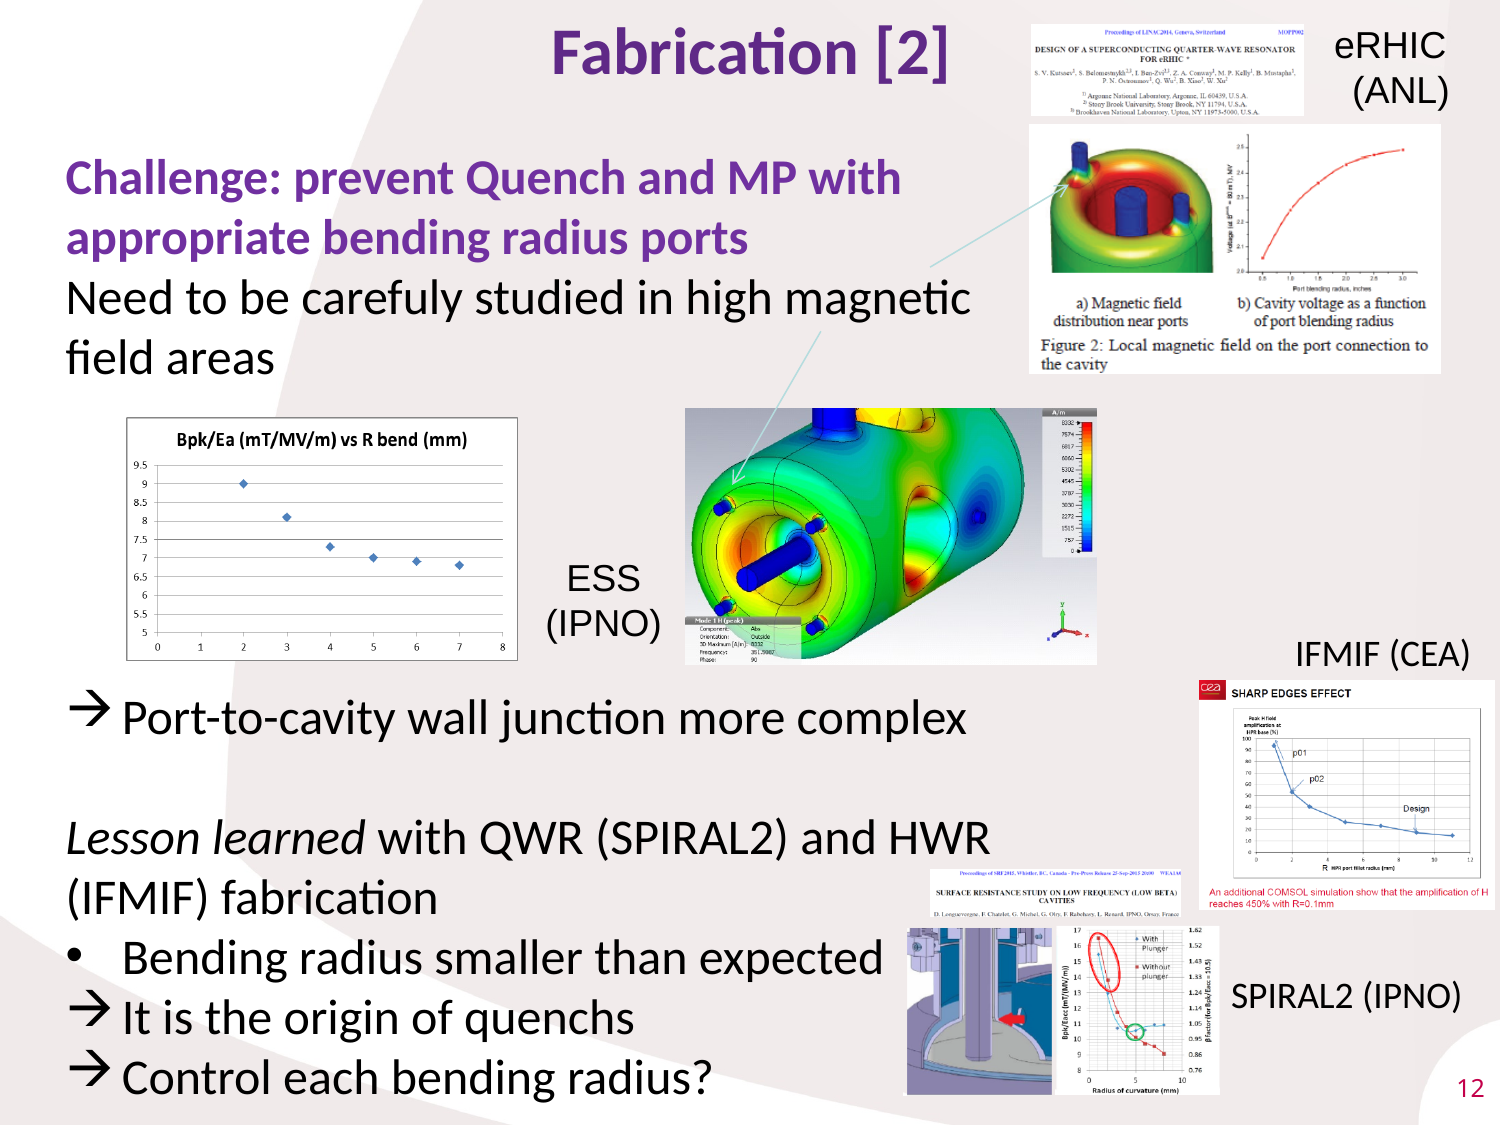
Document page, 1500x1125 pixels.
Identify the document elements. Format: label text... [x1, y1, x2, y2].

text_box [731, 330, 822, 485]
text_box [929, 184, 1070, 268]
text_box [903, 869, 1221, 1096]
text_box IFMIF (CEA) [1280, 621, 1495, 679]
picture [0, 0, 1500, 1125]
title Fabrication [2] [76, 0, 1427, 105]
text_box ESS (IPNO) [522, 546, 679, 651]
text_box SPIRAL2 (IPNO) [1226, 964, 1487, 1024]
text_box eRHIC (ANL) [1319, 13, 1483, 119]
text_box Challenge: prevent Quench and MP with appropriate bending radius ports Need to be carefuly studied in high magnetic field areas Port-to-cavity wall junction more complex Lesson learned with QWR (SPIRAL2) and HWR (IFMIF) fabrication Bending radius smaller than expected It is the origin of quenchs Control each bending radius? [50, 137, 1032, 1112]
